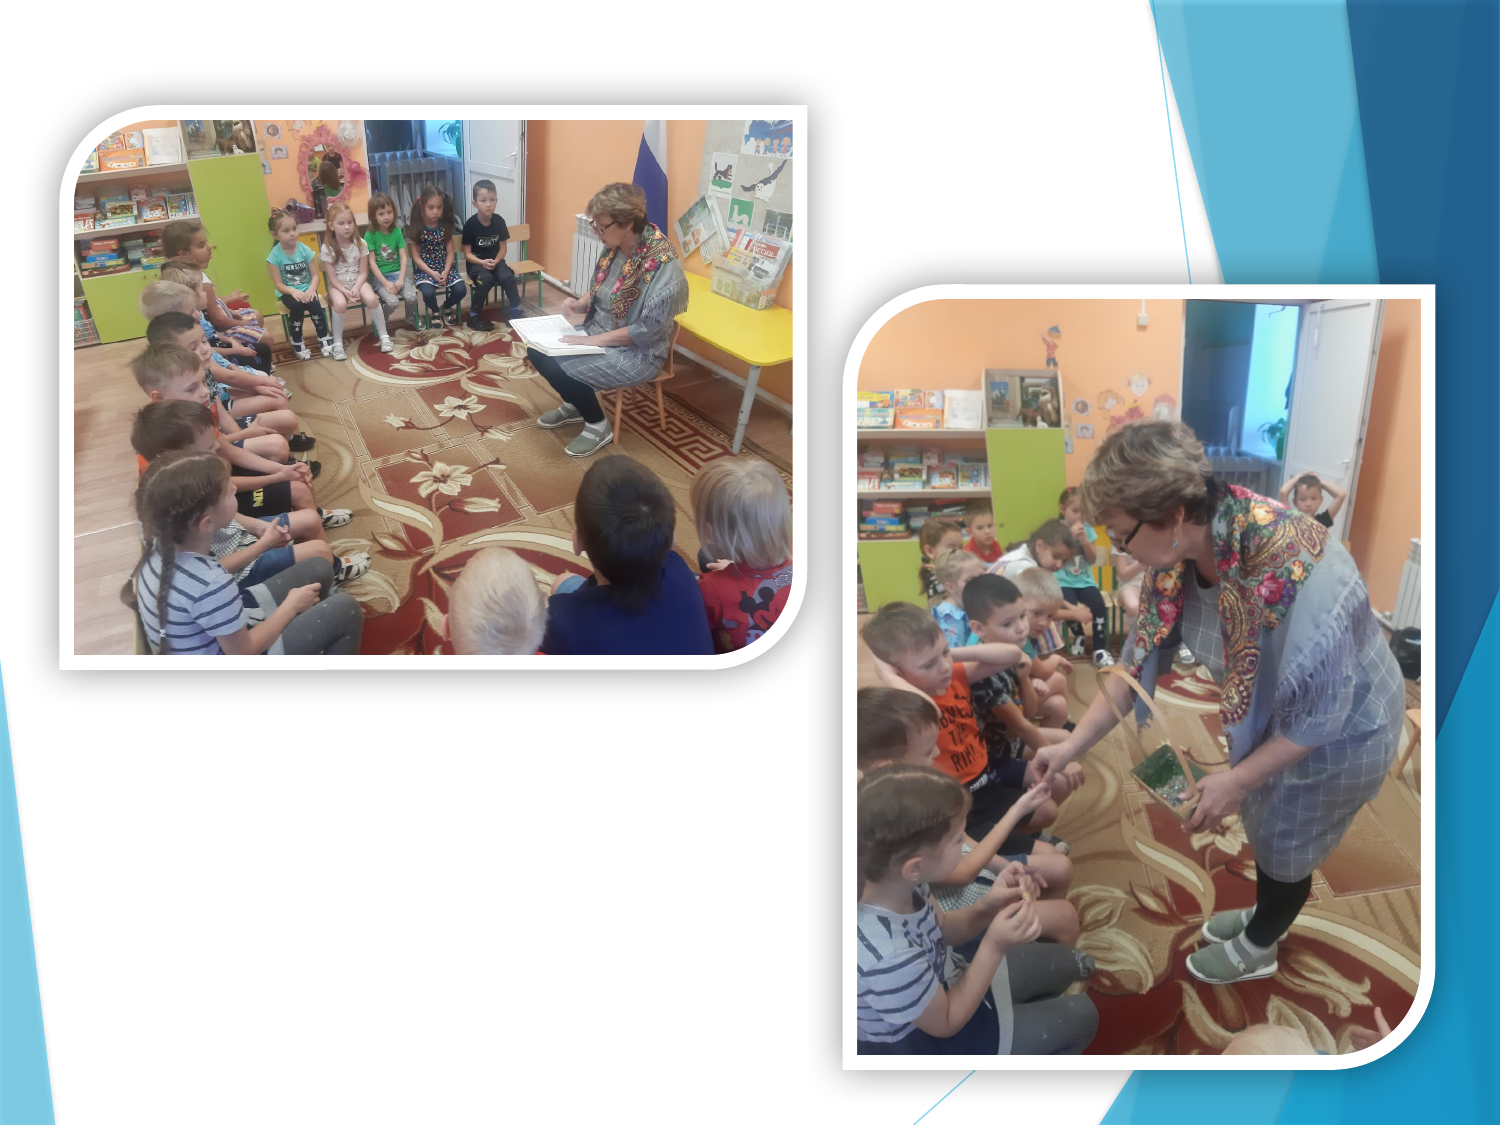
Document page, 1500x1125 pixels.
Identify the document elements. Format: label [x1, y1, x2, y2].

picture [66, 111, 801, 663]
picture [849, 291, 1429, 1063]
title [62, 50, 1405, 267]
